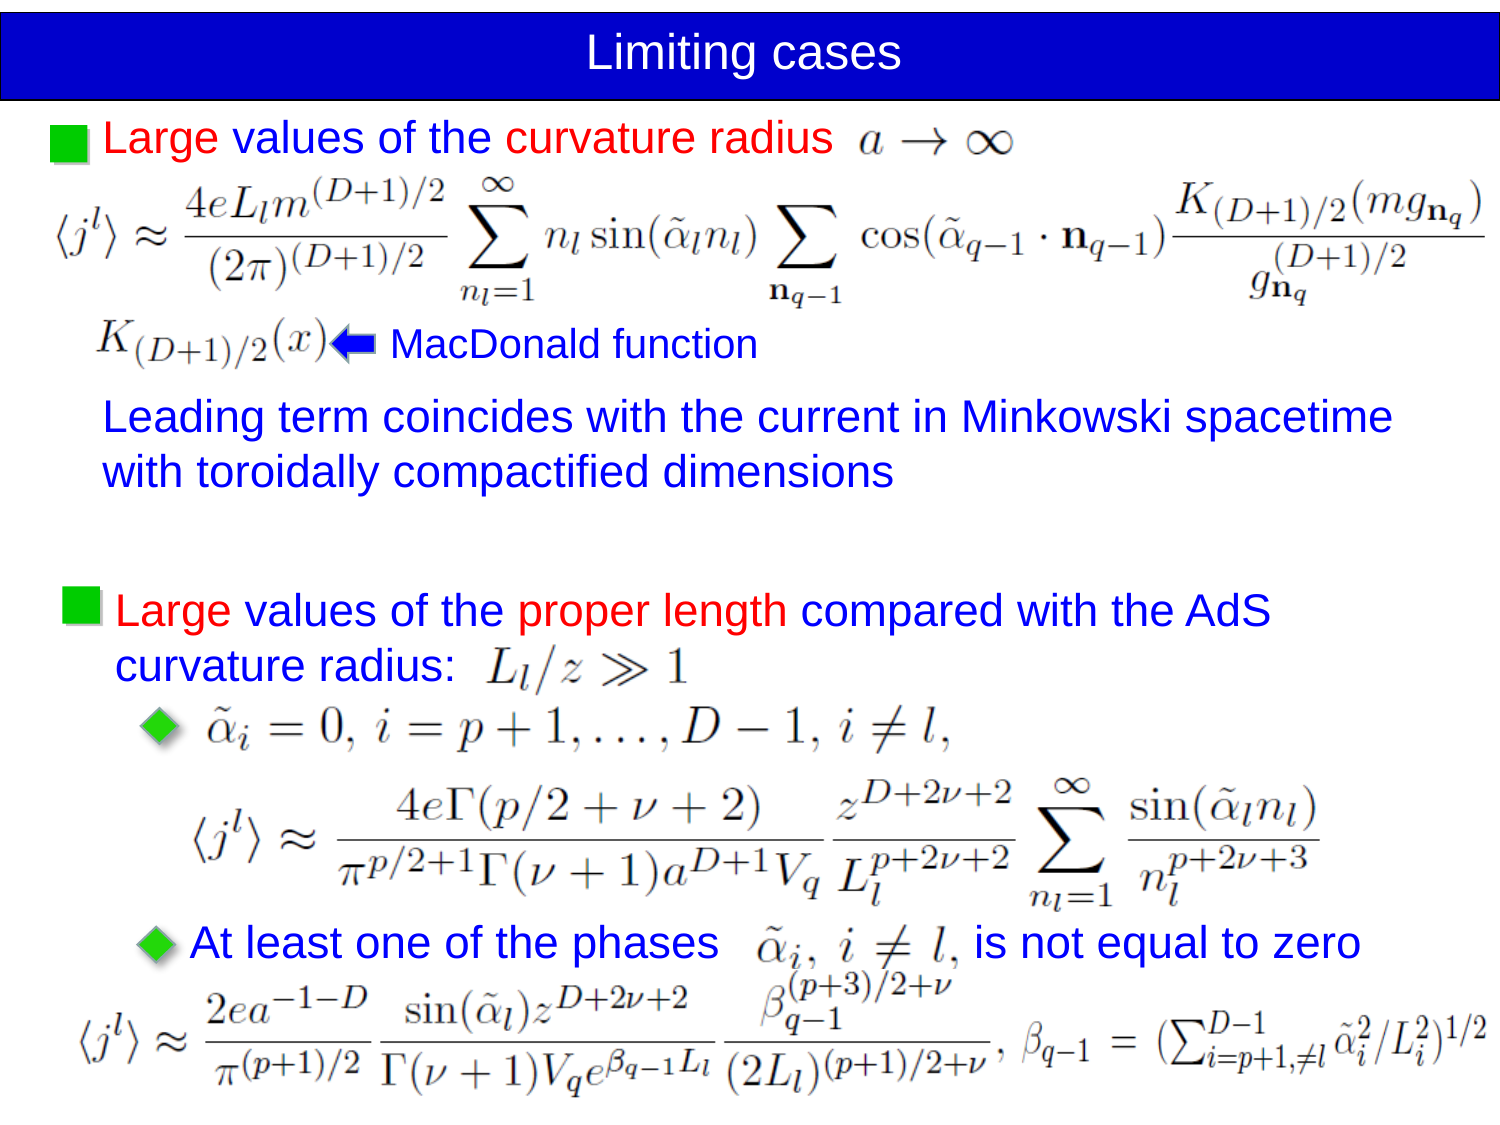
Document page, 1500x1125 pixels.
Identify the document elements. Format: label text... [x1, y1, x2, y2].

text_box [50, 125, 88, 163]
text_box MacDonald function [375, 313, 788, 375]
text_box [139, 706, 180, 746]
text_box Limiting cases [87, 12, 1400, 88]
text_box Large values of the curvature radius [87, 99, 1463, 169]
picture [1016, 1000, 1488, 1075]
text_box Leading term coincides with the current in Minkowski spacetime with toroidally compactified dimensions [87, 379, 1463, 504]
picture [62, 760, 1324, 1100]
text_box [135, 925, 177, 964]
picture [849, 117, 1017, 163]
text_box [62, 586, 100, 624]
text_box At least one of the phases is not equal to zero [174, 918, 748, 969]
text_box At least one of the phases is not equal to zero [963, 904, 1438, 975]
text_box [329, 323, 376, 365]
picture [200, 637, 950, 755]
text_box [0, 12, 1500, 100]
picture [49, 169, 1488, 371]
text_box Large values of the proper length compared with the AdS curvature radius: [99, 573, 1475, 699]
